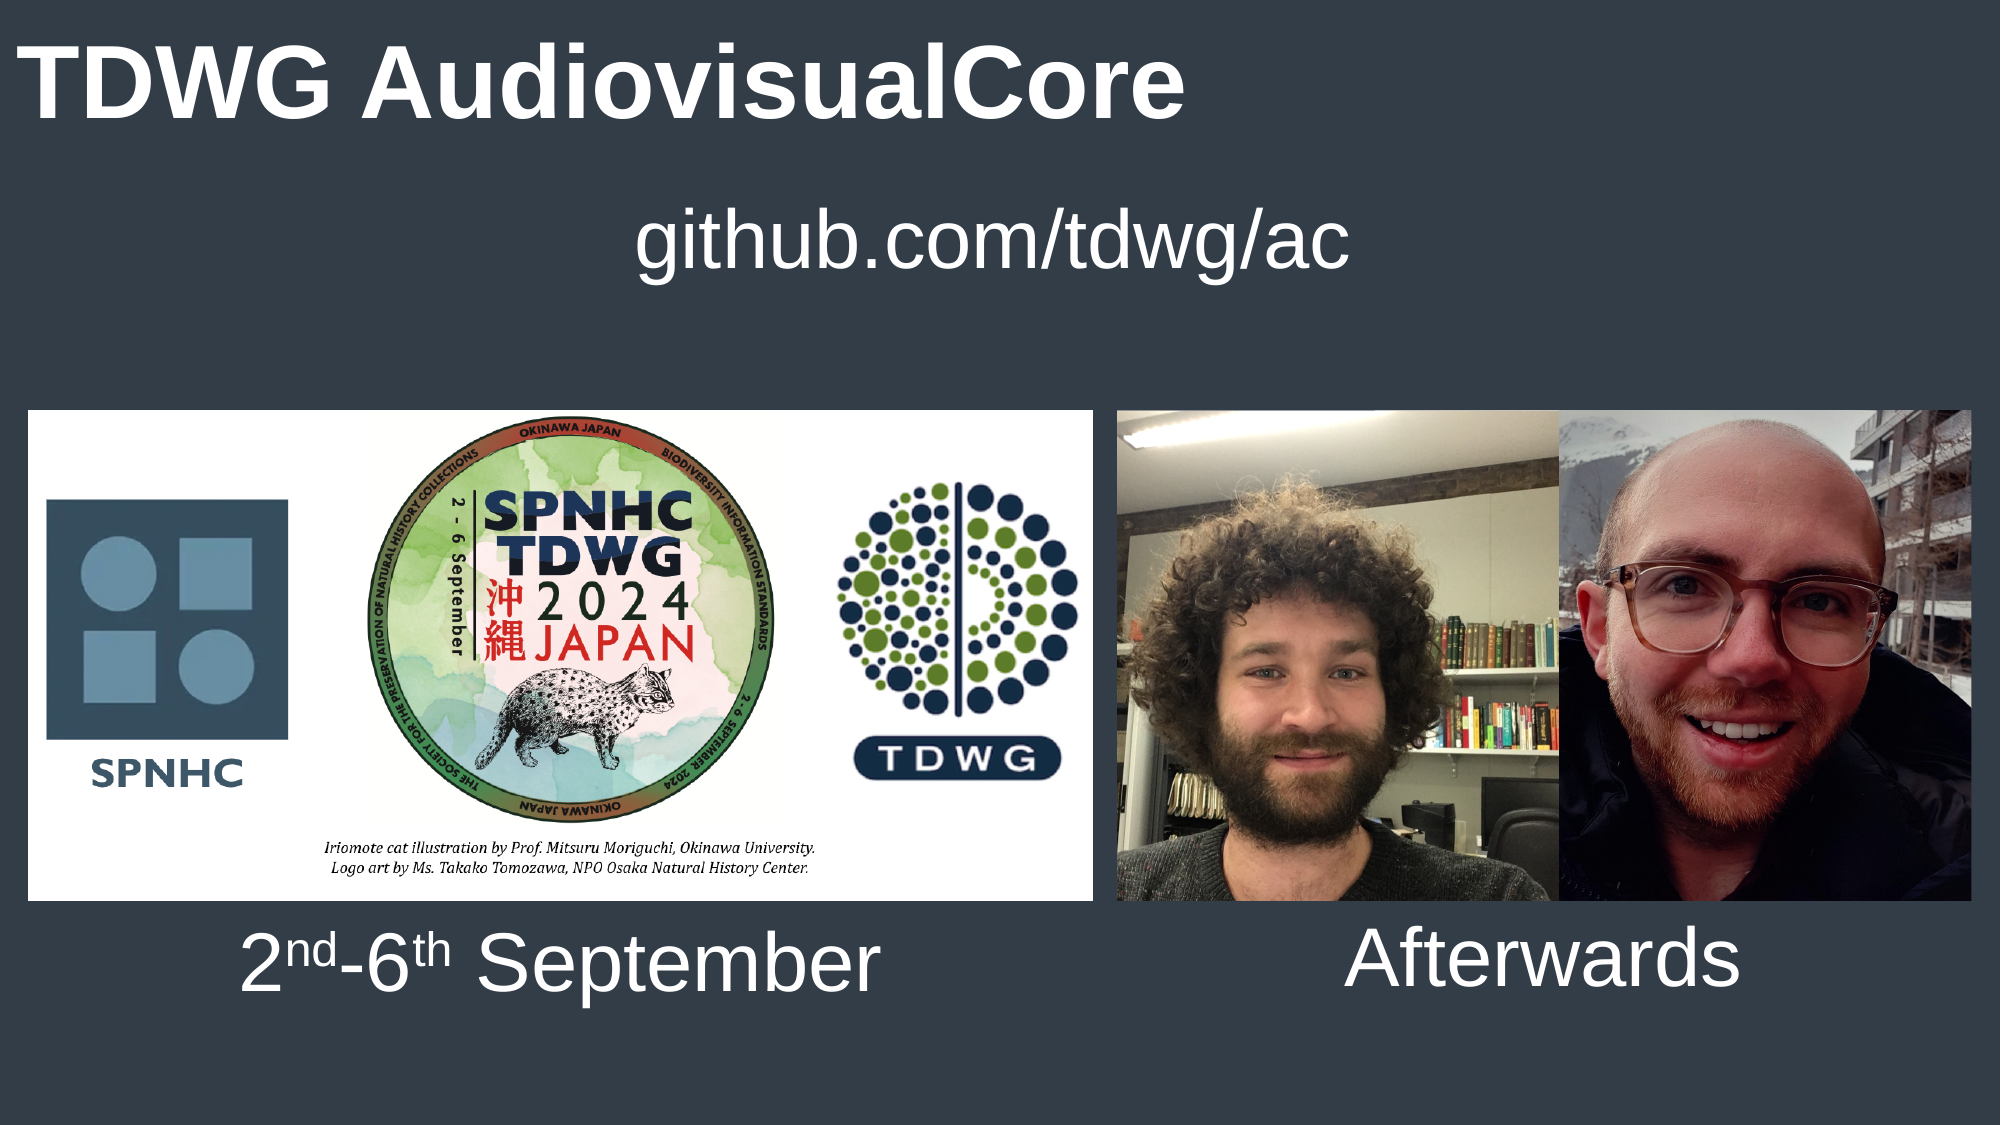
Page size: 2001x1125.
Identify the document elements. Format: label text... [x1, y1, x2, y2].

text_box Afterwards [1116, 895, 1972, 1011]
text_box github.com/tdwg/ac [16, 177, 1970, 293]
text_box 2nd-6th September [28, 901, 1093, 1016]
title TDWG AudiovisualCore [16, 12, 1947, 136]
picture [28, 410, 1972, 901]
